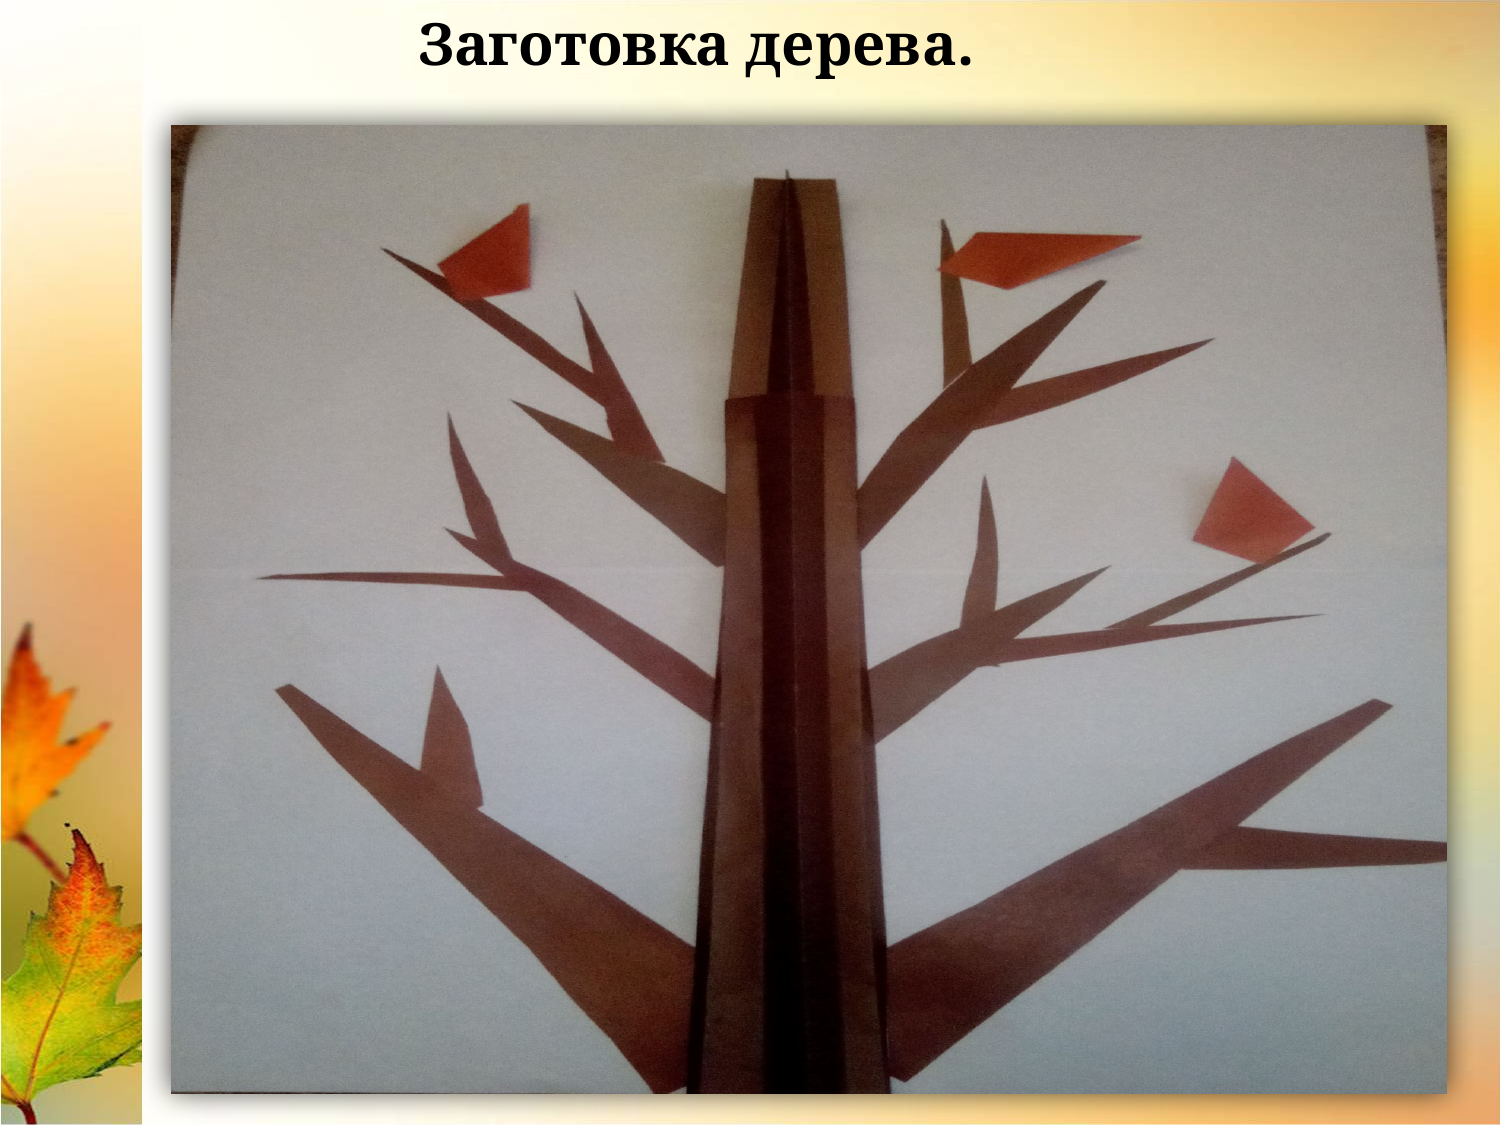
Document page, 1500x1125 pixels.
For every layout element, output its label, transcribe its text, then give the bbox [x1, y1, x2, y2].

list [170, 125, 1448, 1095]
picture [0, 0, 1500, 1125]
text_box Заготовка дерева. [403, 0, 990, 85]
